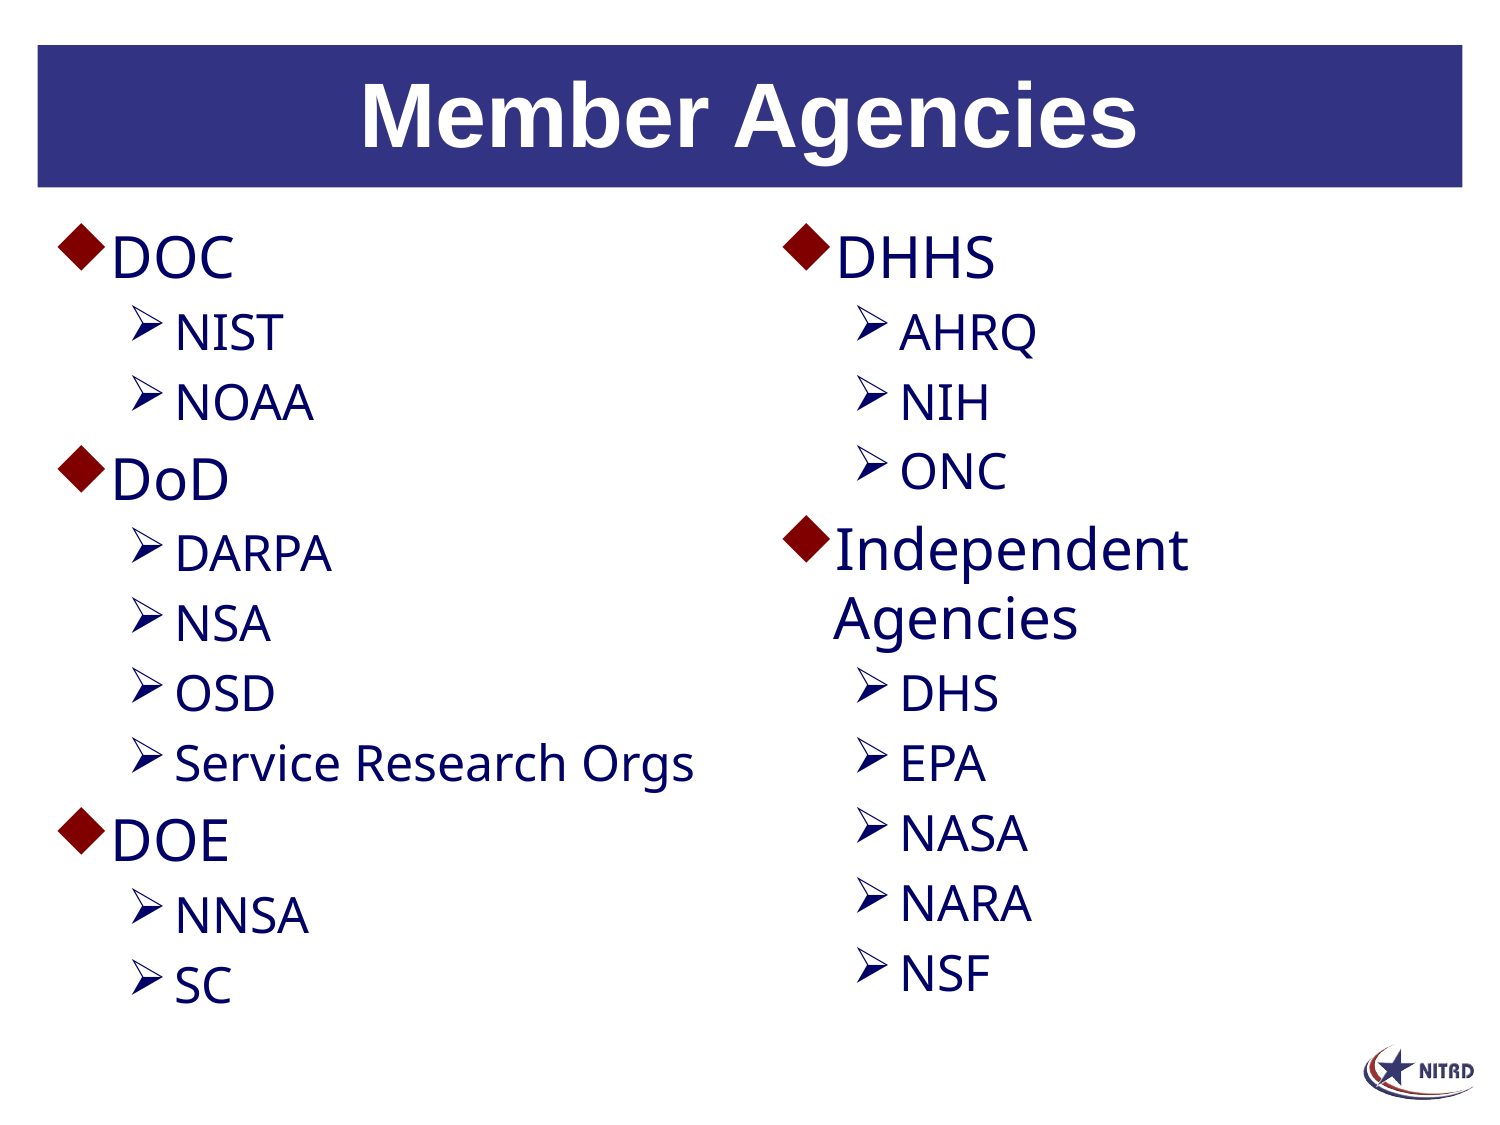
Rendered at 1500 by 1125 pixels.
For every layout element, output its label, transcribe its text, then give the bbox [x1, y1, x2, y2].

list DHHS AHRQ NIH ONC Independent Agencies DHS EPA NASA NARA NSF [762, 212, 1463, 1075]
list DOC NIST NOAA DoD DARPA NSA OSD Service Research Orgs DOE NNSA SC [37, 212, 738, 1005]
title Member Agencies [37, 44, 1463, 188]
picture [1362, 1043, 1475, 1101]
